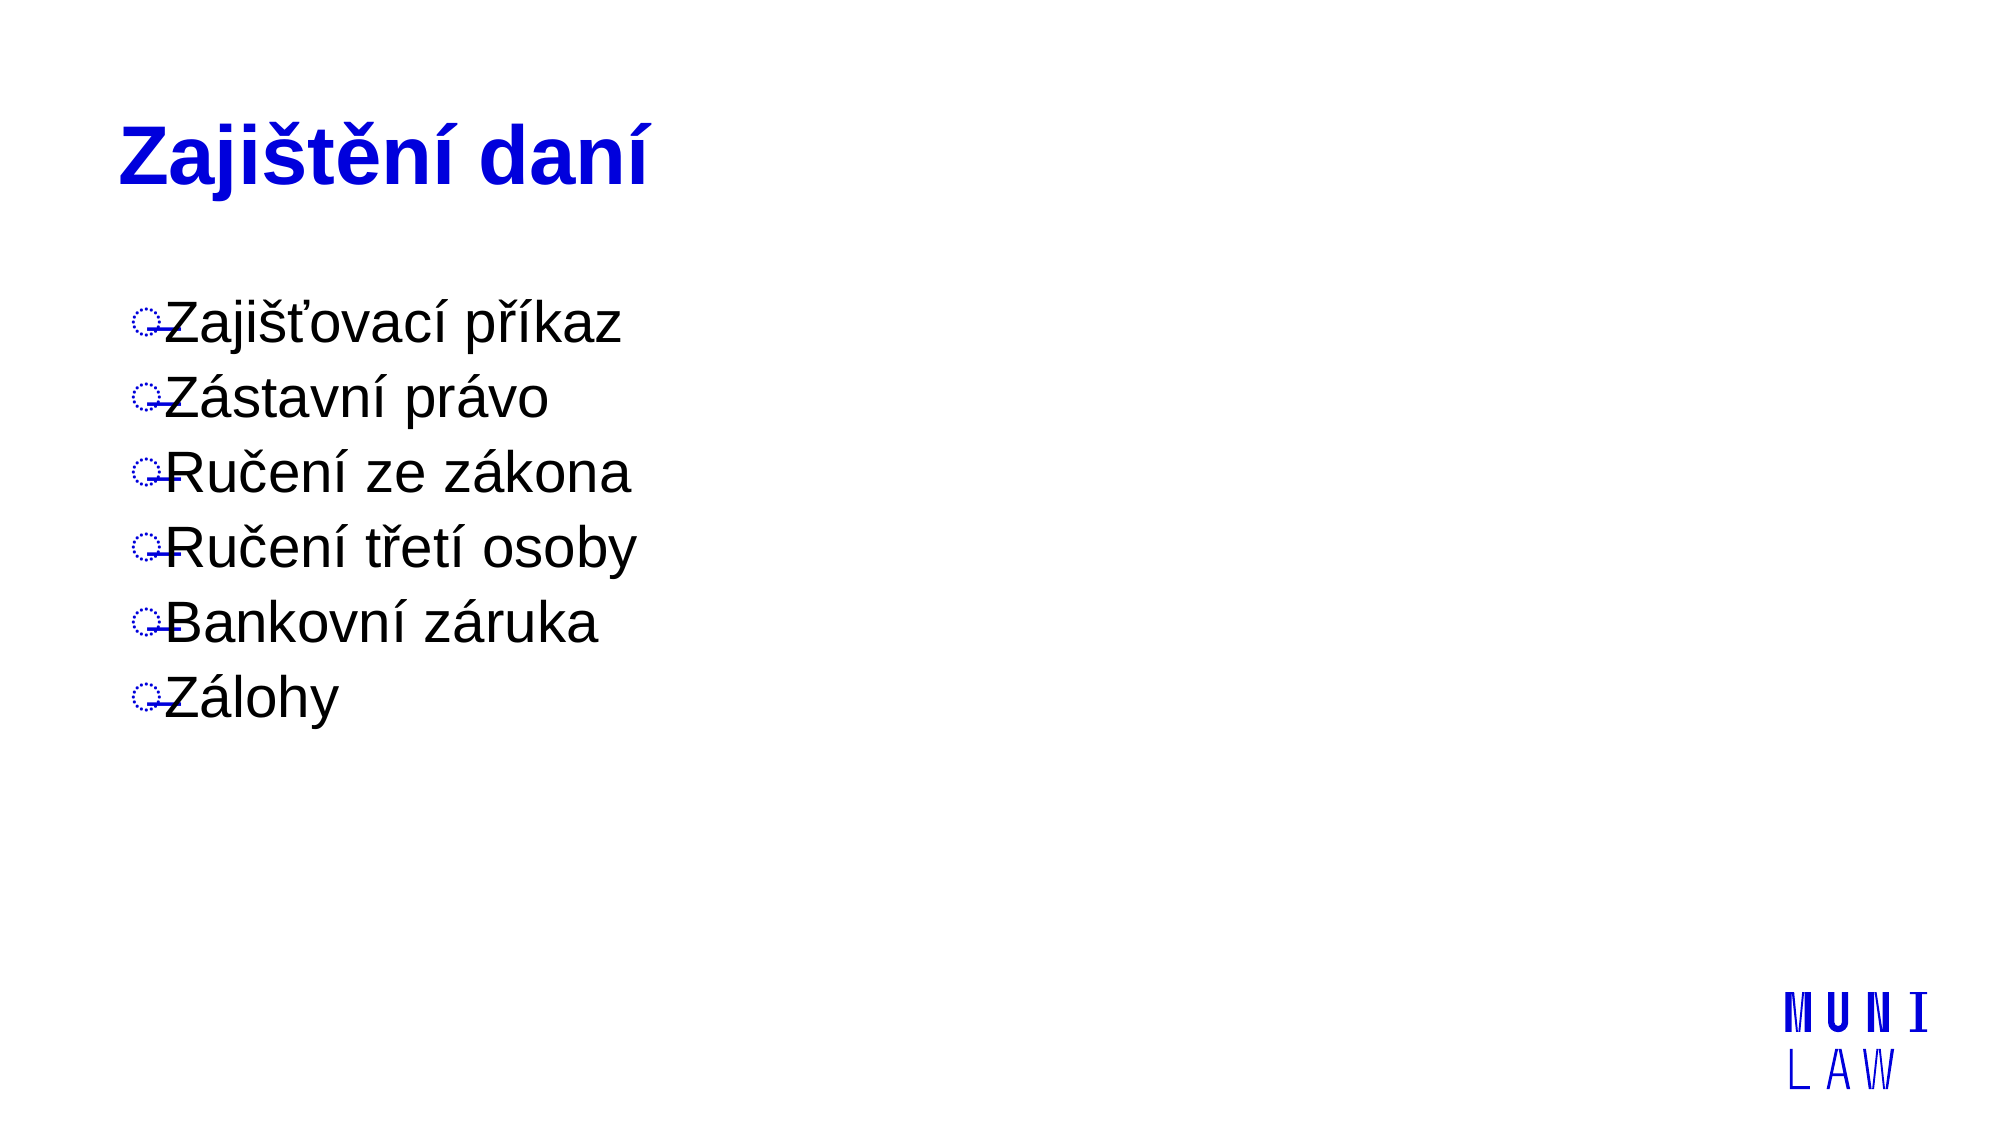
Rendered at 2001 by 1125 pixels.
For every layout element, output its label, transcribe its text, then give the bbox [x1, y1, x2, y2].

list Zajišťovací příkaz Zástavní právo Ručení ze zákona Ručení třetí osoby Bankovní záruka Zálohy [118, 279, 1883, 959]
title Zajištění daní [118, 118, 1883, 193]
